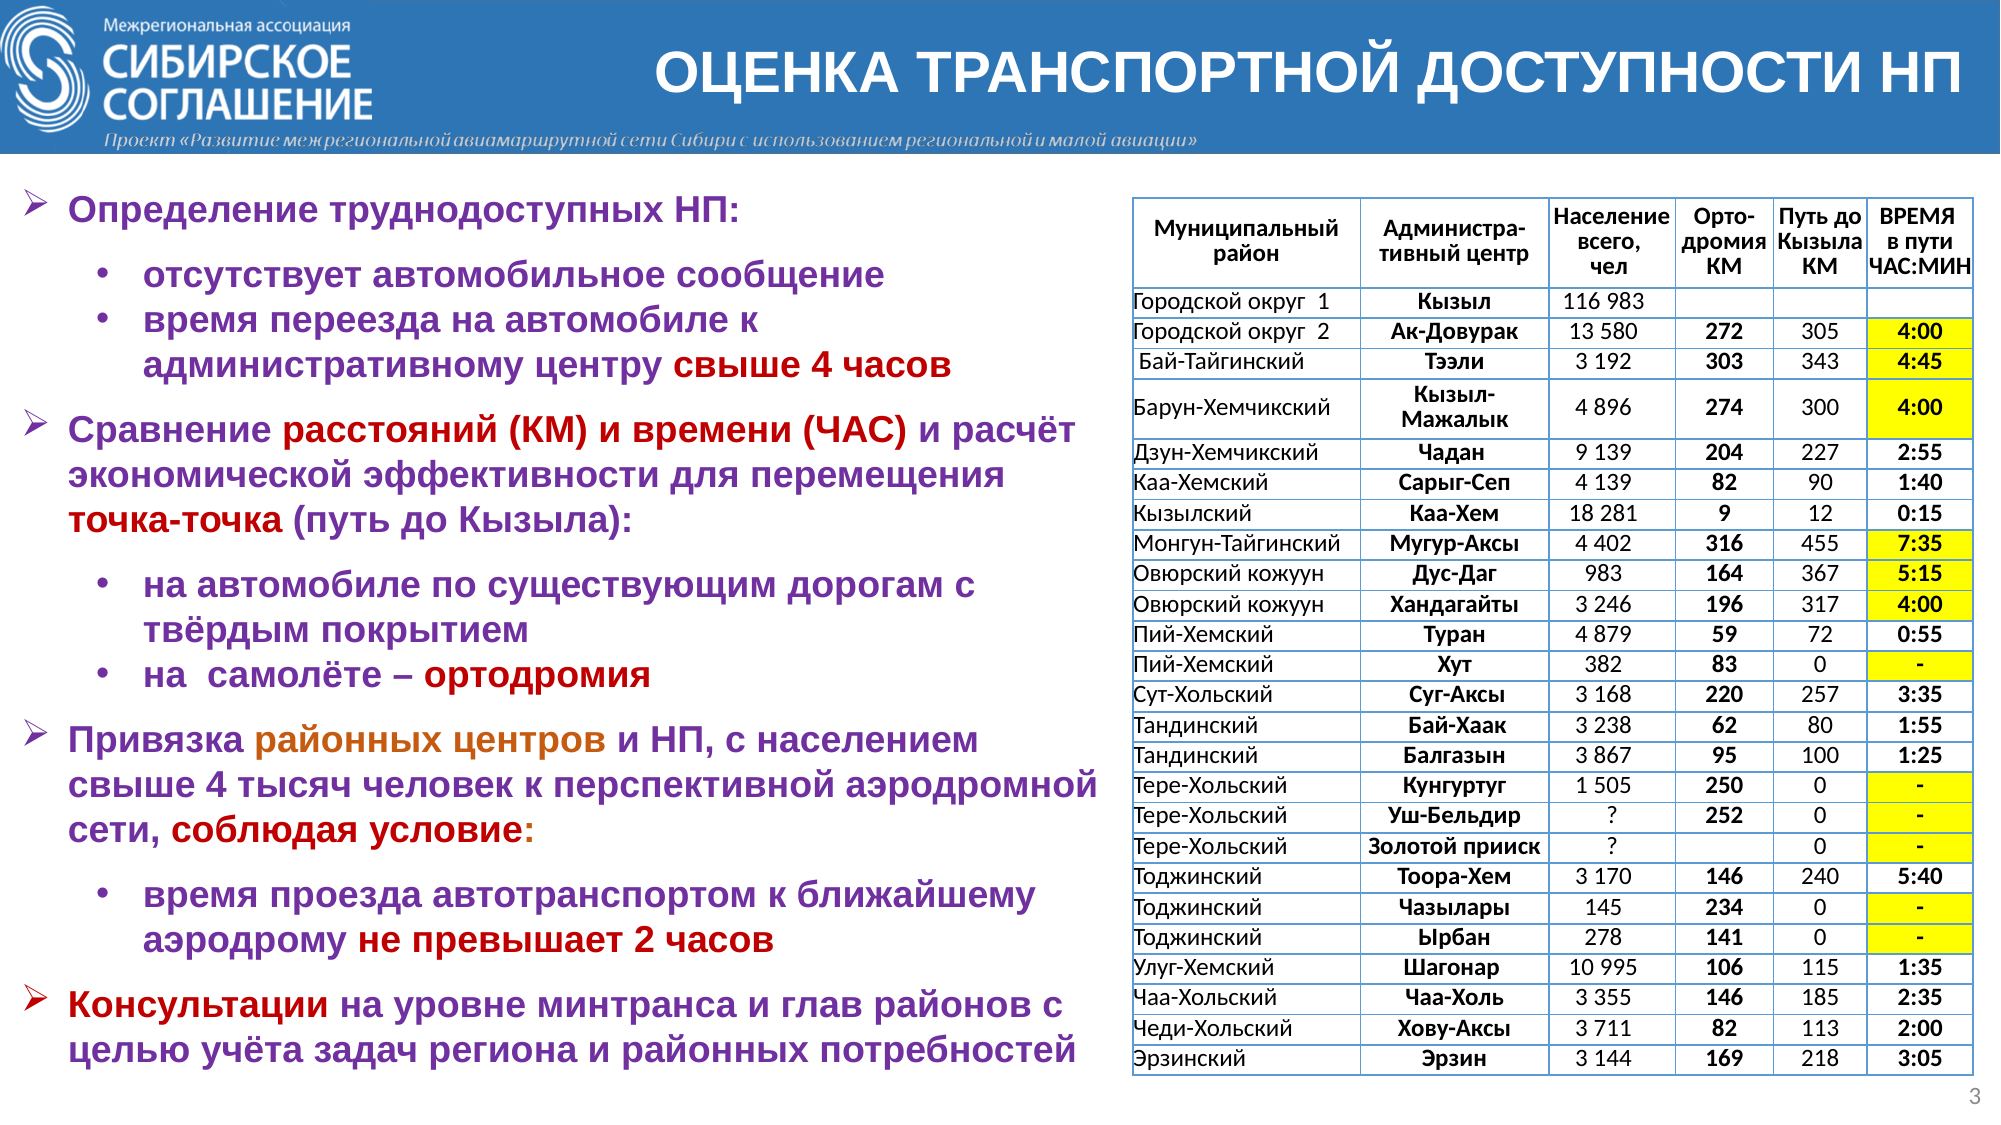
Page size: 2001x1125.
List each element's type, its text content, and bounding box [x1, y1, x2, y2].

table_cell 218 [1774, 1046, 1866, 1074]
table_cell 90 [1774, 470, 1866, 499]
table_cell Балгазын [1361, 743, 1548, 771]
table_cell 2:55 [1868, 440, 1972, 468]
table_cell 0 [1774, 925, 1866, 953]
table_cell 82 [1676, 1015, 1773, 1044]
table_cell 240 [1774, 864, 1866, 892]
table_cell Тере-Хольский [1134, 834, 1360, 862]
table_cell Чаа-Хольский [1134, 985, 1360, 1014]
table_cell Кызыл-Мажалык [1361, 380, 1548, 438]
table_cell Ырбан [1361, 925, 1548, 953]
table_cell Сарыг-Сеп [1361, 470, 1548, 499]
table_cell Эрзин [1361, 1046, 1548, 1074]
table_cell Пий-Хемский [1134, 622, 1360, 650]
table_cell 3:35 [1868, 682, 1972, 711]
table_cell 83 [1676, 652, 1773, 680]
table_cell 3:05 [1868, 1046, 1972, 1074]
table_cell Монгун-Тайгинский [1134, 531, 1360, 559]
table_cell Хут [1361, 652, 1548, 680]
table_header Администра-тивный центр [1361, 199, 1548, 287]
table_cell Золотой прииск [1361, 834, 1548, 862]
table_cell Кызыл [1361, 289, 1548, 317]
table_cell 1:55 [1868, 713, 1972, 741]
table_cell 3 168 [1550, 682, 1675, 711]
table_header Орто-дромия КМ [1676, 199, 1773, 287]
table_cell 185 [1774, 985, 1866, 1014]
table_cell Чадан [1361, 440, 1548, 468]
table_cell 95 [1676, 743, 1773, 771]
table_cell Тоджинский [1134, 894, 1360, 923]
table_cell 0:55 [1868, 622, 1972, 650]
table_cell 10 995 [1550, 955, 1675, 983]
table_cell Чаа-Холь [1361, 985, 1548, 1014]
table_header Муниципальный район [1134, 199, 1360, 287]
table_cell Чазылары [1361, 894, 1548, 923]
table_cell 146 [1676, 864, 1773, 892]
table_cell 3 355 [1550, 985, 1675, 1014]
table_header Население всего, чел [1550, 199, 1675, 287]
table_cell Барун-Хемчикский [1134, 380, 1360, 438]
table_cell Бай-Хаак [1361, 713, 1548, 741]
table_cell 4:00 [1868, 319, 1972, 348]
table_cell 1:35 [1868, 955, 1972, 983]
table_cell 5:40 [1868, 864, 1972, 892]
table_cell 316 [1676, 531, 1773, 559]
table_cell 3 238 [1550, 713, 1675, 741]
table_cell 305 [1774, 319, 1866, 348]
table_cell 3 867 [1550, 743, 1675, 771]
table_cell 1:40 [1868, 470, 1972, 499]
table_cell 317 [1774, 591, 1866, 620]
table_cell 4 139 [1550, 470, 1675, 499]
table_cell 2:00 [1868, 1015, 1972, 1044]
table_cell 220 [1676, 682, 1773, 711]
table_cell 250 [1676, 773, 1773, 802]
table_cell 146 [1676, 985, 1773, 1014]
table_cell 0 [1774, 834, 1866, 862]
table_cell Туран [1361, 622, 1548, 650]
table_cell 7:35 [1868, 531, 1972, 559]
table_cell Хандагайты [1361, 591, 1548, 620]
table_cell Шагонар [1361, 955, 1548, 983]
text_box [0, 0, 2000, 153]
table_cell 116 983 [1550, 289, 1675, 317]
table_cell 59 [1676, 622, 1773, 650]
table_cell Уш-Бельдир [1361, 803, 1548, 832]
table_cell Тоджинский [1134, 925, 1360, 953]
table_cell 343 [1774, 349, 1866, 378]
table_cell 0 [1774, 652, 1866, 680]
table_cell 100 [1774, 743, 1866, 771]
picture [89, 118, 1582, 166]
table_cell [1676, 834, 1773, 862]
table_cell ? [1550, 834, 1675, 862]
table_cell 106 [1676, 955, 1773, 983]
table_cell Тере-Хольский [1134, 773, 1360, 802]
table_cell [1868, 289, 1972, 317]
table_cell 62 [1676, 713, 1773, 741]
table_cell 274 [1676, 380, 1773, 438]
table_header Путь до Кызыла КМ [1774, 199, 1866, 287]
table_cell Сут-Хольский [1134, 682, 1360, 711]
table_cell 113 [1774, 1015, 1866, 1044]
table_cell Тоджинский [1134, 864, 1360, 892]
table_cell ? [1550, 803, 1675, 832]
table_cell Улуг-Хемский [1134, 955, 1360, 983]
table_cell 9 139 [1550, 440, 1675, 468]
table_cell 4 896 [1550, 380, 1675, 438]
table_cell [1676, 289, 1773, 317]
table_cell Овюрский кожуун [1134, 561, 1360, 590]
table_cell 2:35 [1868, 985, 1972, 1014]
table_cell 18 281 [1550, 500, 1675, 529]
table_cell 0 [1774, 773, 1866, 802]
table_cell 3 170 [1550, 864, 1675, 892]
table_cell 164 [1676, 561, 1773, 590]
table_cell Тандинский [1134, 713, 1360, 741]
table_cell Каа-Хемский [1134, 470, 1360, 499]
table_cell 12 [1774, 500, 1866, 529]
table_cell [1774, 289, 1866, 317]
table_cell Тандинский [1134, 743, 1360, 771]
table_cell 9 [1676, 500, 1773, 529]
table_cell 455 [1774, 531, 1866, 559]
table_cell Городской округ 1 [1134, 289, 1360, 317]
table_cell 3 711 [1550, 1015, 1675, 1044]
table_cell 303 [1676, 349, 1773, 378]
table_cell Пий-Хемский [1134, 652, 1360, 680]
table_cell Овюрский кожуун [1134, 591, 1360, 620]
text_box Определение труднодоступных НП: отсутствует автомобильное сообщение время переезда на автомобиле к административному центру свыше 4 часов Сравнение расстояний (КМ) и времени (ЧАС) и расчёт экономической эффективности для перемещения точка-точка (путь до Кызыла): на автомобиле по существующим дорогам с твёрдым покрытием на самолёте – ортодромия Привязка районных центров и НП, с населением свыше 4 тысяч человек к перспективной аэродромной сети, соблюдая условие: время проезда автотранспортом к ближайшему аэродрому не превышает 2 часов Консультации на уровне минтранса и глав районов с целью учёта задач региона и районных потребностей [6, 178, 1143, 1078]
table_cell 80 [1774, 713, 1866, 741]
table_cell 983 [1550, 561, 1675, 590]
slide_number 3 [1546, 1064, 1997, 1125]
table_cell 0:15 [1868, 500, 1972, 529]
table_cell Тере-Хольский [1134, 803, 1360, 832]
table_cell Кызылский [1134, 500, 1360, 529]
table_cell Тоора-Хем [1361, 864, 1548, 892]
table_cell 5:15 [1868, 561, 1972, 590]
table_cell Каа-Хем [1361, 500, 1548, 529]
table_cell 367 [1774, 561, 1866, 590]
table_cell 234 [1676, 894, 1773, 923]
table_cell 0 [1774, 894, 1866, 923]
table_cell 4 402 [1550, 531, 1675, 559]
table_cell 227 [1774, 440, 1866, 468]
table_cell 1 505 [1550, 773, 1675, 802]
table_cell Кунгуртуг [1361, 773, 1548, 802]
table_header ВРЕМЯ в пути ЧАС:МИН [1868, 199, 1972, 287]
table_cell Ак-Довурак [1361, 319, 1548, 348]
table_cell 4:45 [1868, 349, 1972, 378]
table_cell 278 [1550, 925, 1675, 953]
table_cell Городской округ 2 [1134, 319, 1360, 348]
table_cell 145 [1550, 894, 1675, 923]
table_cell 141 [1676, 925, 1773, 953]
table_cell Суг-Аксы [1361, 682, 1548, 711]
table_cell 169 [1676, 1046, 1773, 1074]
table_cell 204 [1676, 440, 1773, 468]
table_cell 13 580 [1550, 319, 1675, 348]
table_cell 4:00 [1868, 380, 1972, 438]
table_cell 252 [1676, 803, 1773, 832]
table_cell 3 246 [1550, 591, 1675, 620]
table_cell Хову-Аксы [1361, 1015, 1548, 1044]
table_cell 4:00 [1868, 591, 1972, 620]
table_cell - [1868, 773, 1972, 802]
table_cell Тээли [1361, 349, 1548, 378]
table_cell Бай-Тайгинский [1134, 349, 1360, 378]
table_cell 3 192 [1550, 349, 1675, 378]
table_cell Эрзинский [1134, 1046, 1360, 1074]
table_cell 300 [1774, 380, 1866, 438]
table_cell 3 144 [1550, 1046, 1675, 1074]
table_cell - [1868, 803, 1972, 832]
table_cell 4 879 [1550, 622, 1675, 650]
table_cell 115 [1774, 955, 1866, 983]
table_cell 272 [1676, 319, 1773, 348]
table_cell Дзун-Хемчикский [1134, 440, 1360, 468]
table_cell Мугур-Аксы [1361, 531, 1548, 559]
table_cell - [1868, 894, 1972, 923]
table_cell - [1868, 652, 1972, 680]
table_cell 0 [1774, 803, 1866, 832]
table_cell Дус-Даг [1361, 561, 1548, 590]
table_cell - [1868, 925, 1972, 953]
table_cell 196 [1676, 591, 1773, 620]
table_cell 257 [1774, 682, 1866, 711]
table_cell 82 [1676, 470, 1773, 499]
table_cell - [1868, 834, 1972, 862]
table_cell 382 [1550, 652, 1675, 680]
table_cell 72 [1774, 622, 1866, 650]
table_cell 1:25 [1868, 743, 1972, 771]
table_cell Чеди-Хольский [1134, 1015, 1360, 1044]
